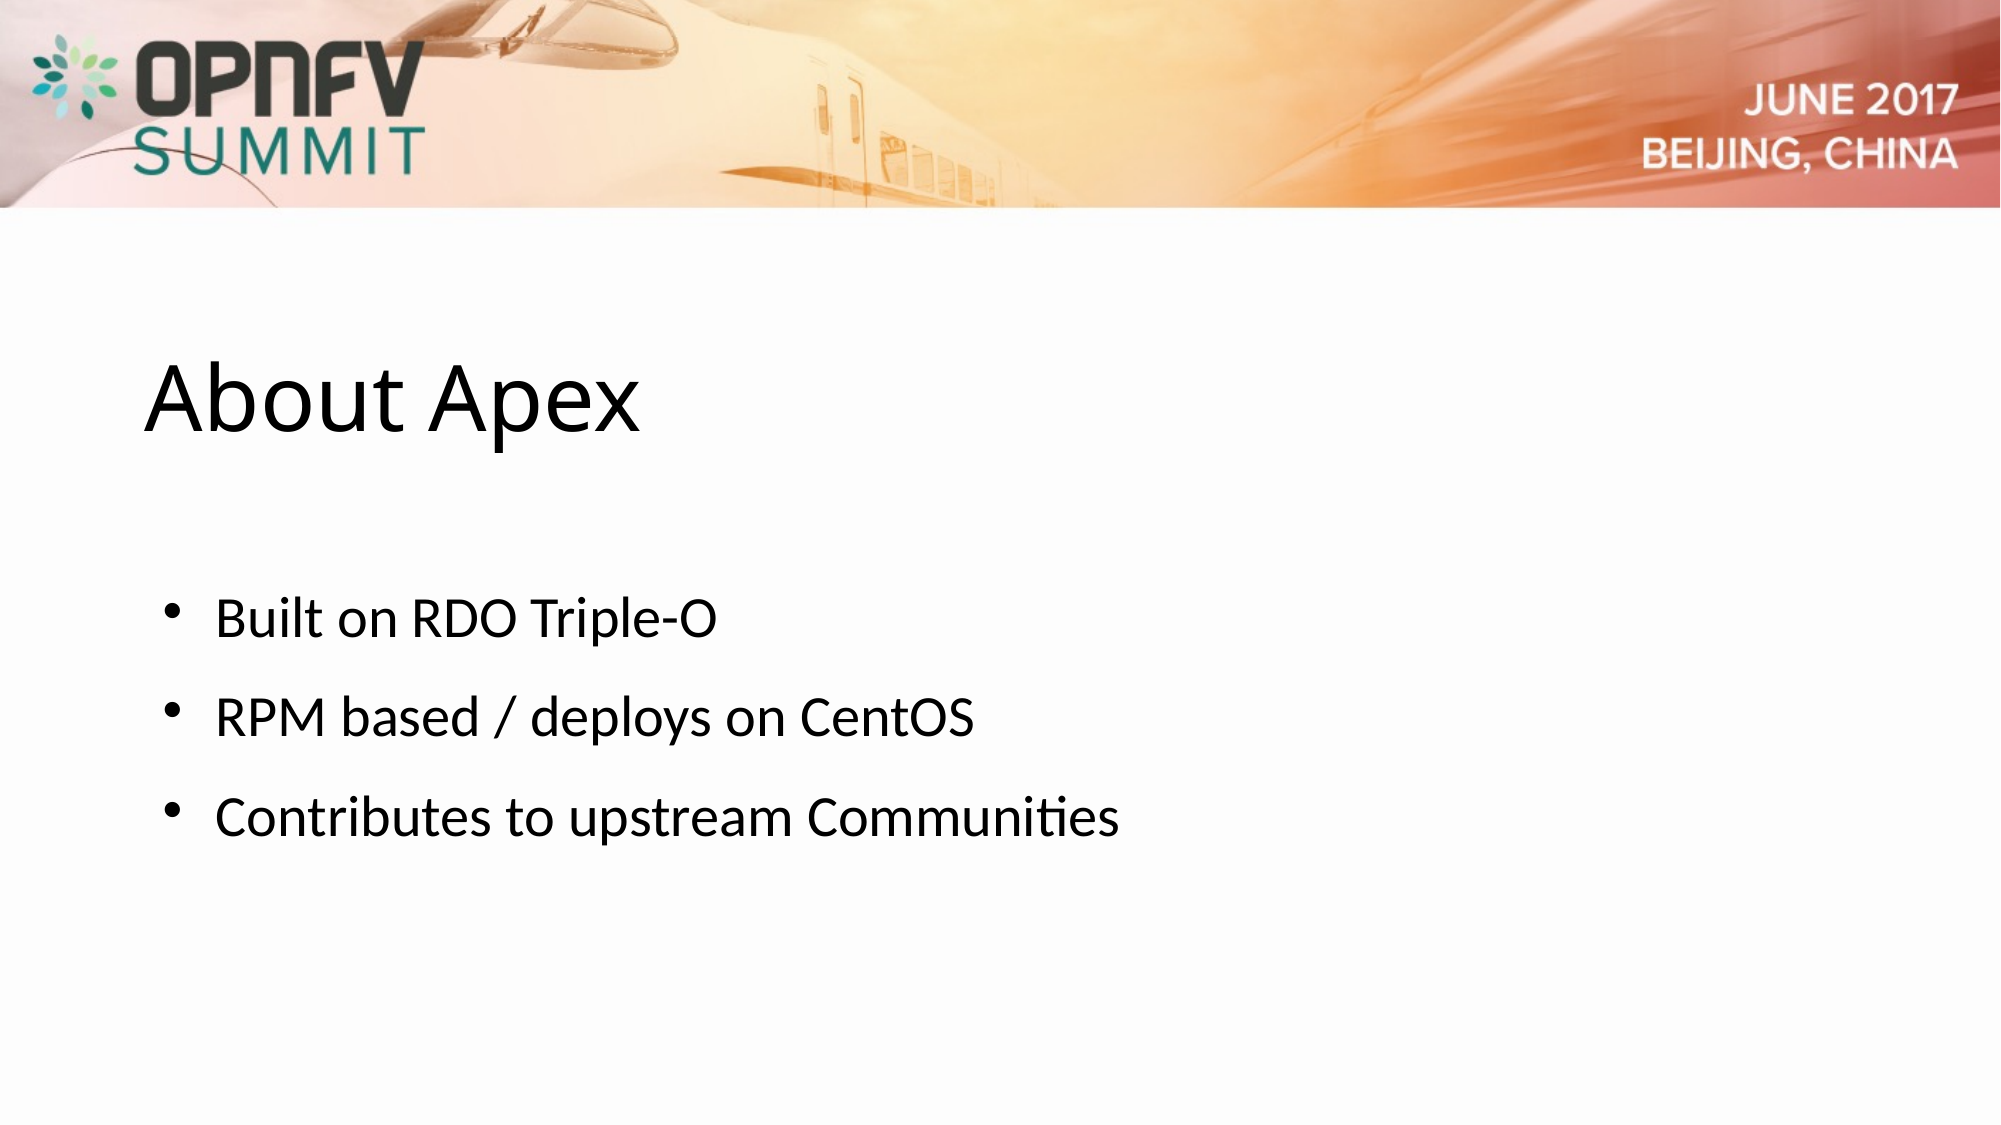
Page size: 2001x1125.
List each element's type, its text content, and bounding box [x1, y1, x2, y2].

picture [0, 0, 2001, 1125]
text_box Built on RDO Triple-O RPM based / deploys on CentOS Contributes to upstream Communities [137, 571, 1863, 1125]
text_box About Apex [137, 332, 1863, 550]
